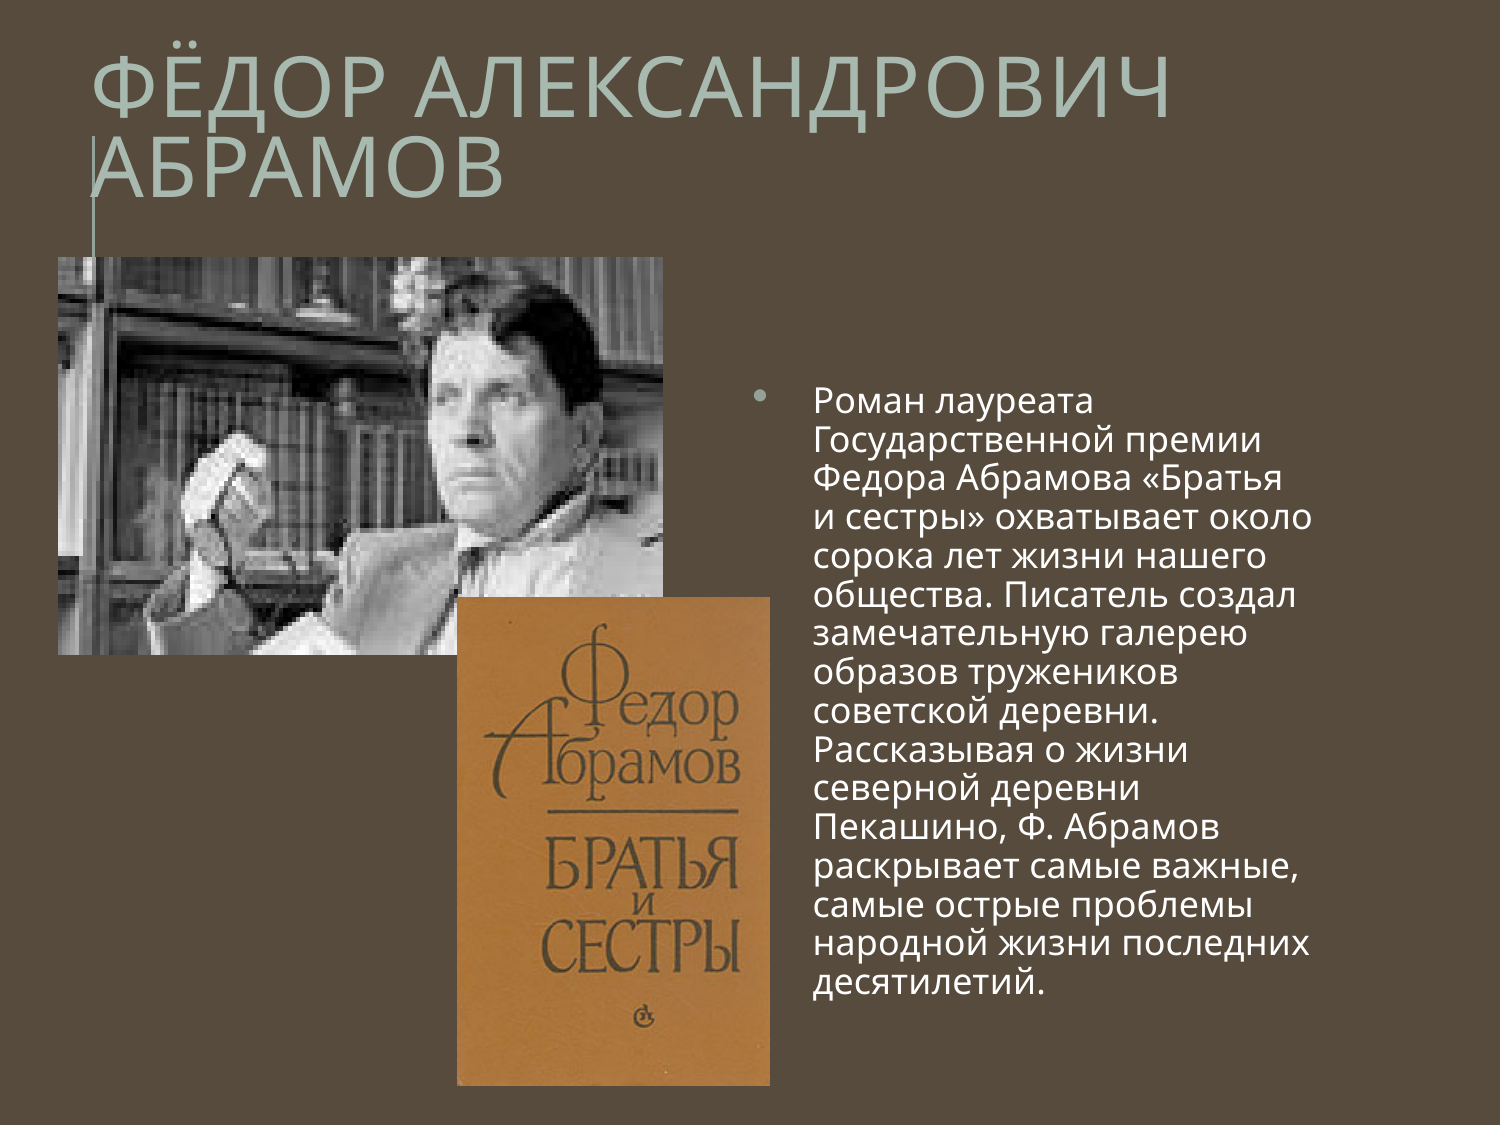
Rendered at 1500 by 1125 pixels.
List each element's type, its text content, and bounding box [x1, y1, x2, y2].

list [58, 257, 663, 655]
title Фёдор Александрович Абрамов [75, 43, 1425, 223]
picture [456, 597, 770, 1086]
list Роман лауреата Государственной премии Федора Абрамова «Братья и сестры» охватывает около сорока лет жизни нашего общества. Писатель создал замечательную галерею образов тружеников советской деревни. Рассказывая о жизни северной деревни Пекашино, Ф. Абрамов раскрывает самые важные, самые острые проблемы народной жизни последних десятилетий. [736, 375, 1322, 1035]
